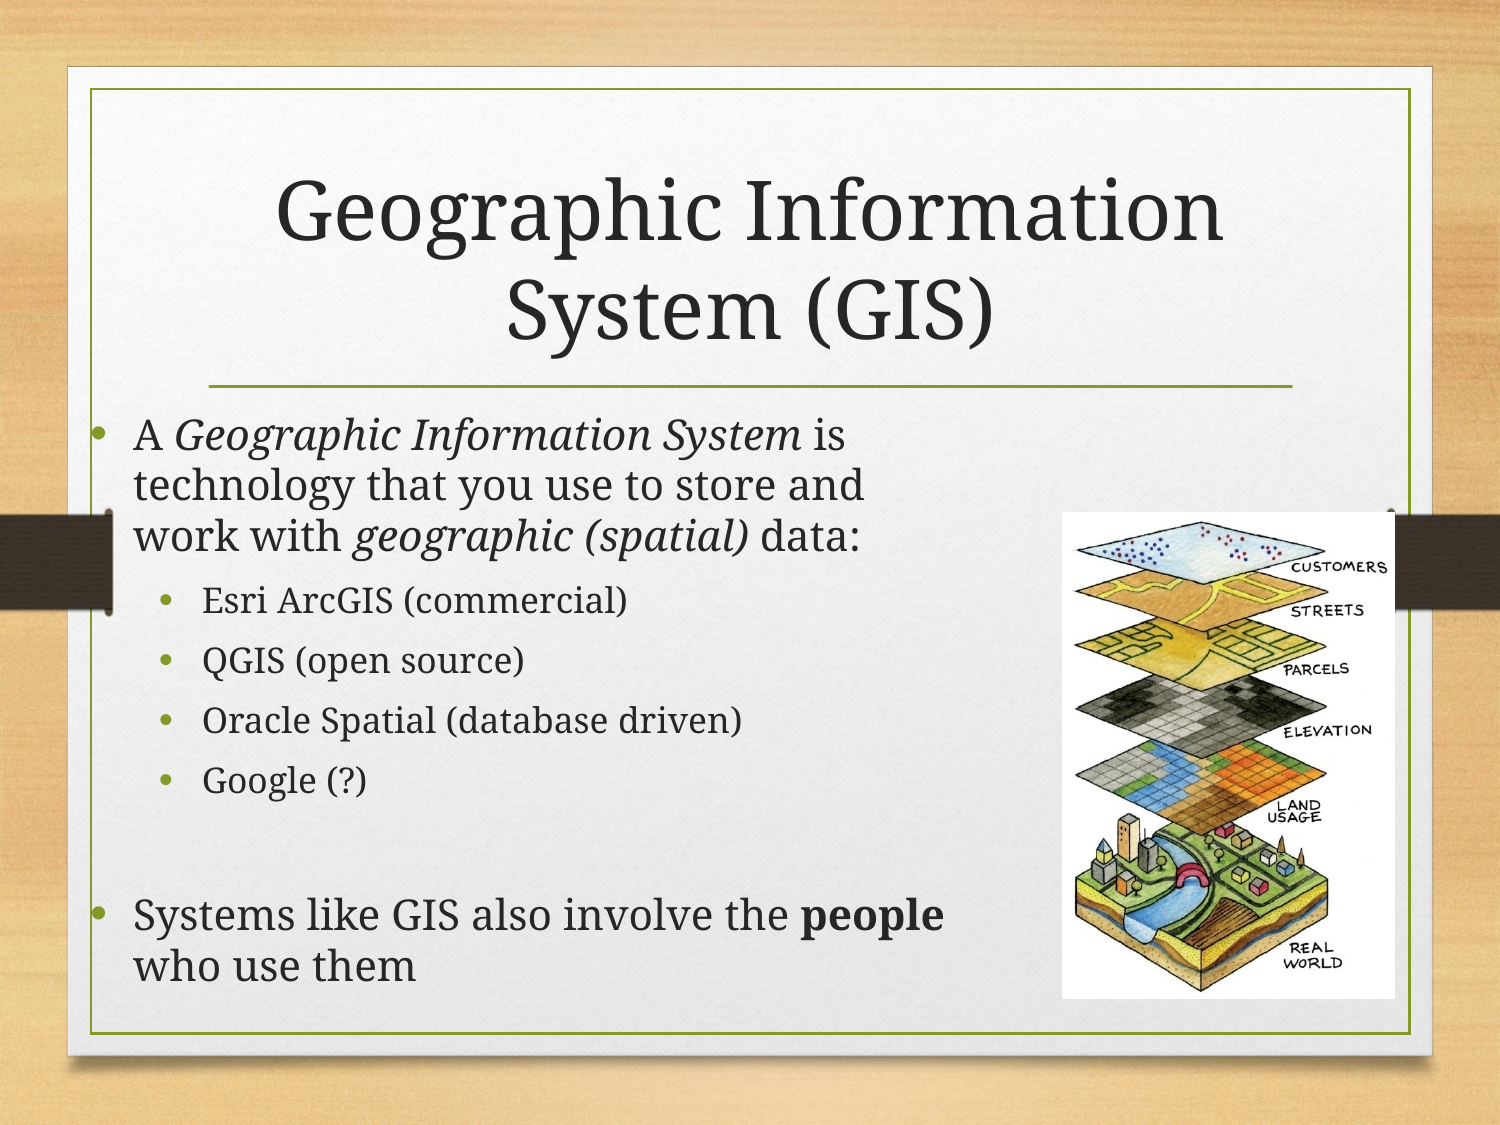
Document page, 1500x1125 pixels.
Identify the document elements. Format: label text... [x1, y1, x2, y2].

title Geographic Information System (GIS) [193, 150, 1309, 365]
list A Geographic Information System is technology that you use to store and work with geographic (spatial) data: Esri ArcGIS (commercial) QGIS (open source) Oracle Spatial (database driven) Google (?) Systems like GIS also involve the people who use them [75, 399, 963, 1001]
picture [0, 0, 1500, 1125]
